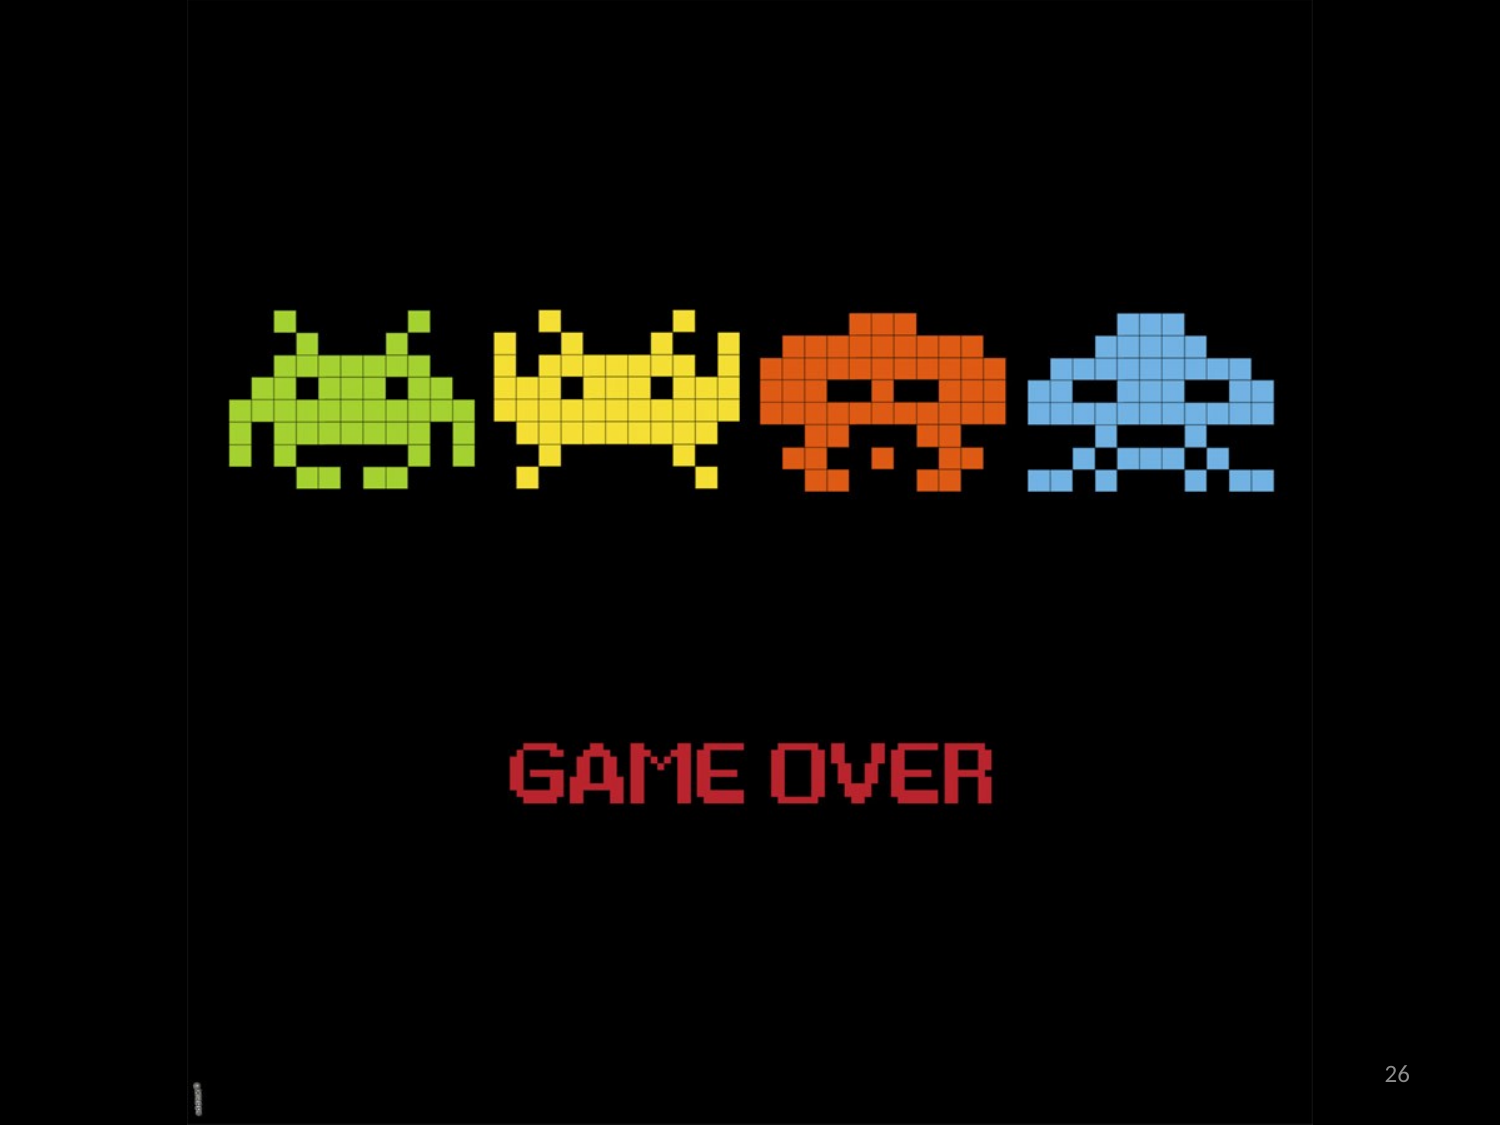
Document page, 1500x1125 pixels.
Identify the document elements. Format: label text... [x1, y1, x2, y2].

slide_number 26 [1315, 1042, 1425, 1103]
picture [187, 0, 1313, 1125]
